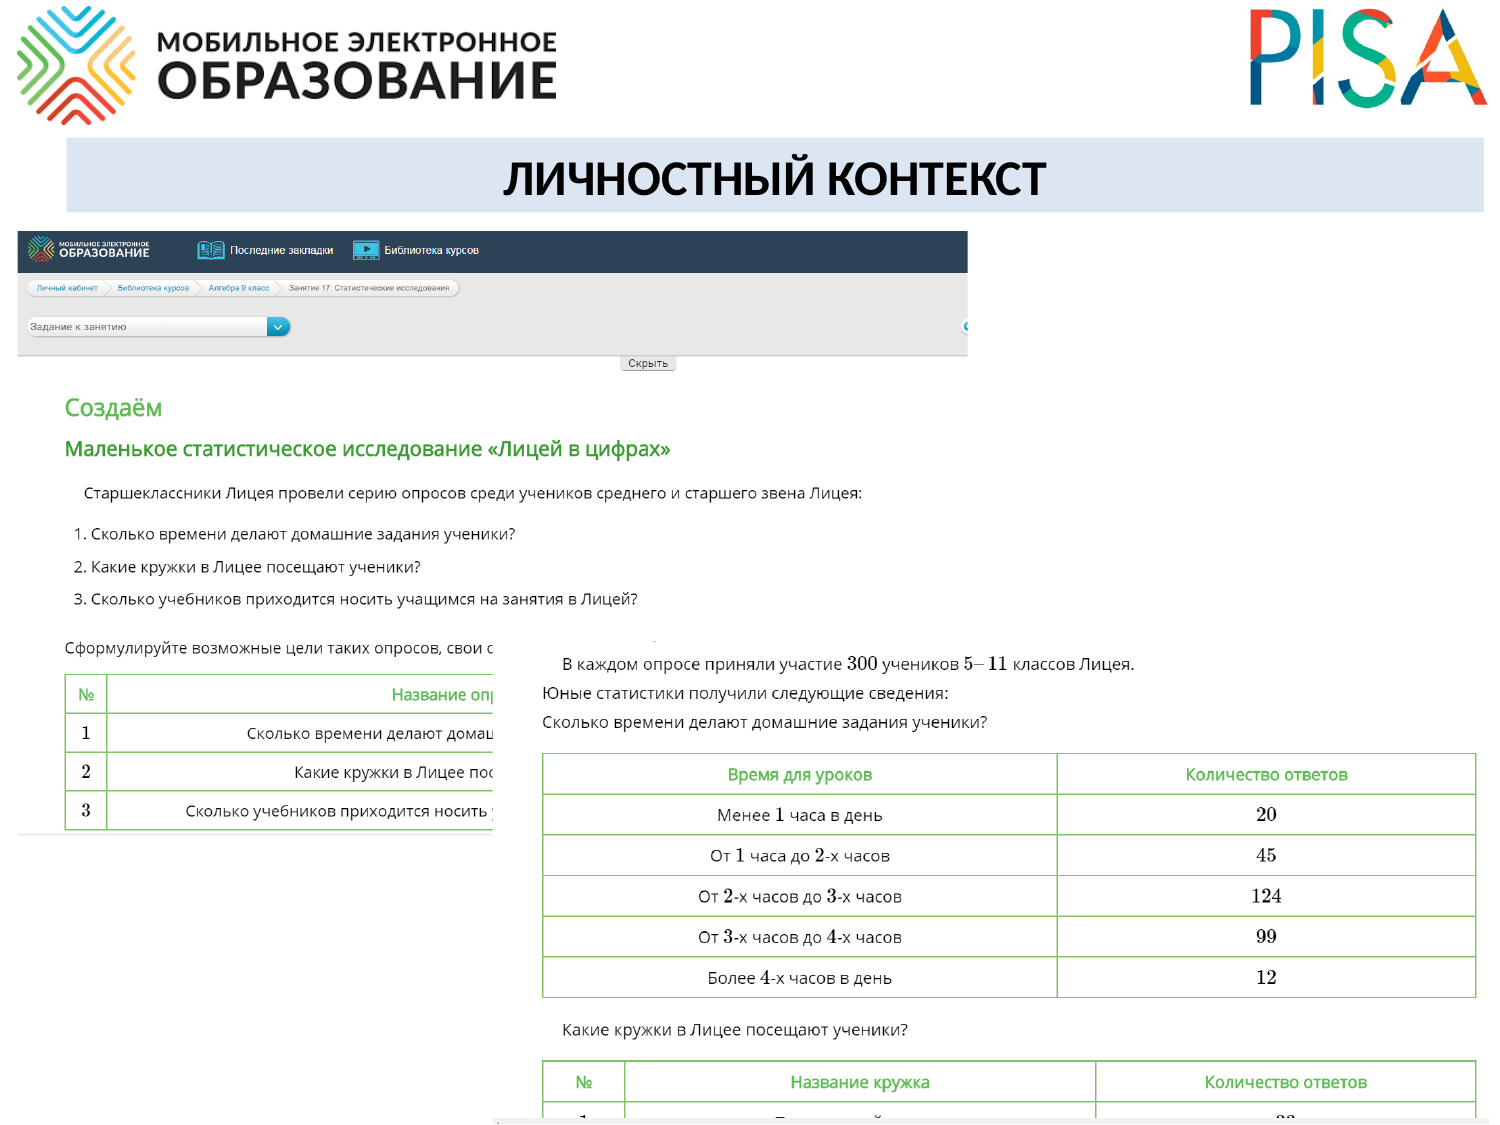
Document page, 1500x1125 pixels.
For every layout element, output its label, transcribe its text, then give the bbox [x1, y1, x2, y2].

picture [17, 231, 1490, 1125]
text_box ЛИЧНОСТНЫЙ КОНТЕКСТ [66, 137, 1484, 213]
picture [17, 6, 556, 125]
picture [1245, 3, 1490, 109]
